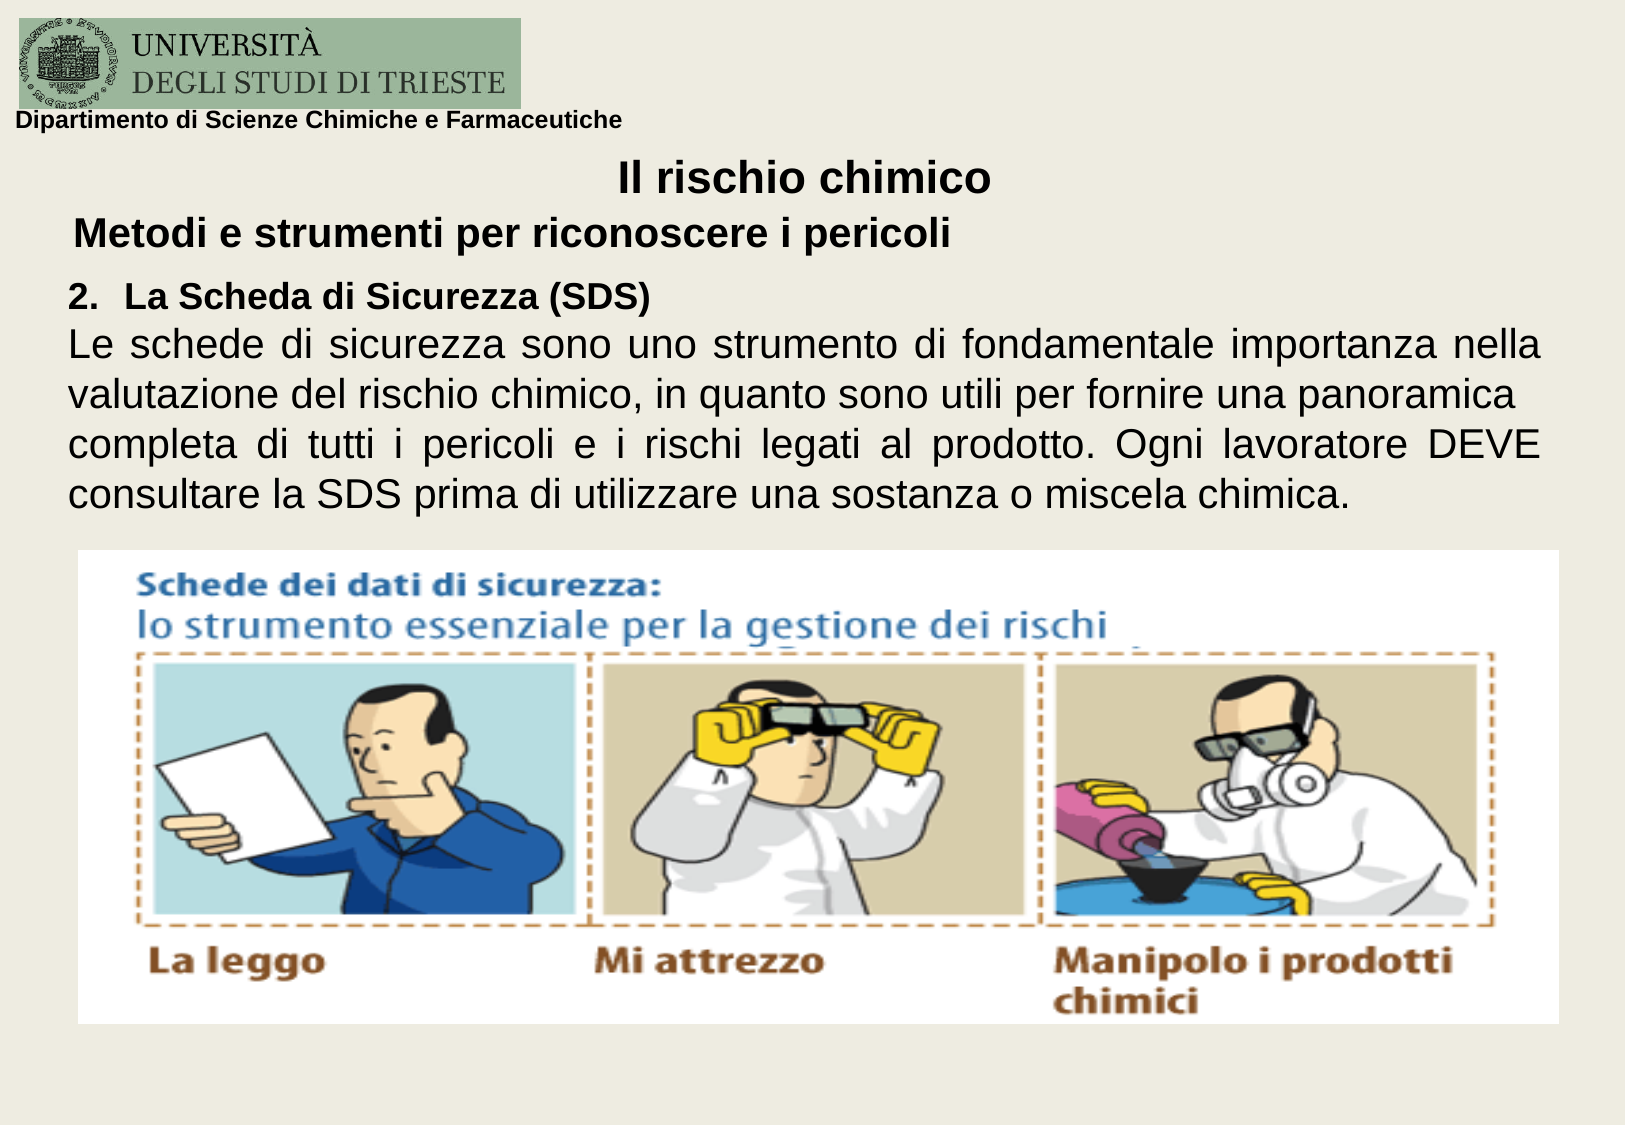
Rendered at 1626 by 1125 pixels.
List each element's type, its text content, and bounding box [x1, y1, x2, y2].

text_box Metodi e strumenti per riconoscere i pericoli [58, 198, 967, 264]
picture [18, 17, 521, 110]
text_box Il rischio chimico [22, 140, 1588, 211]
text_box La Scheda di Sicurezza (SDS) Le schede di sicurezza sono uno strumento di fondamentale importanza nella valutazione del rischio chimico, in quanto sono utili per fornire una panoramica completa di tutti i pericoli e i rischi legati al prodotto. Ogni lavoratore DEVE consultare la SDS prima di utilizzare una sostanza o miscela chimica. [53, 264, 1557, 525]
picture [78, 550, 1560, 1024]
text_box Dipartimento di Scienze Chimiche e Farmaceutiche [0, 95, 864, 141]
